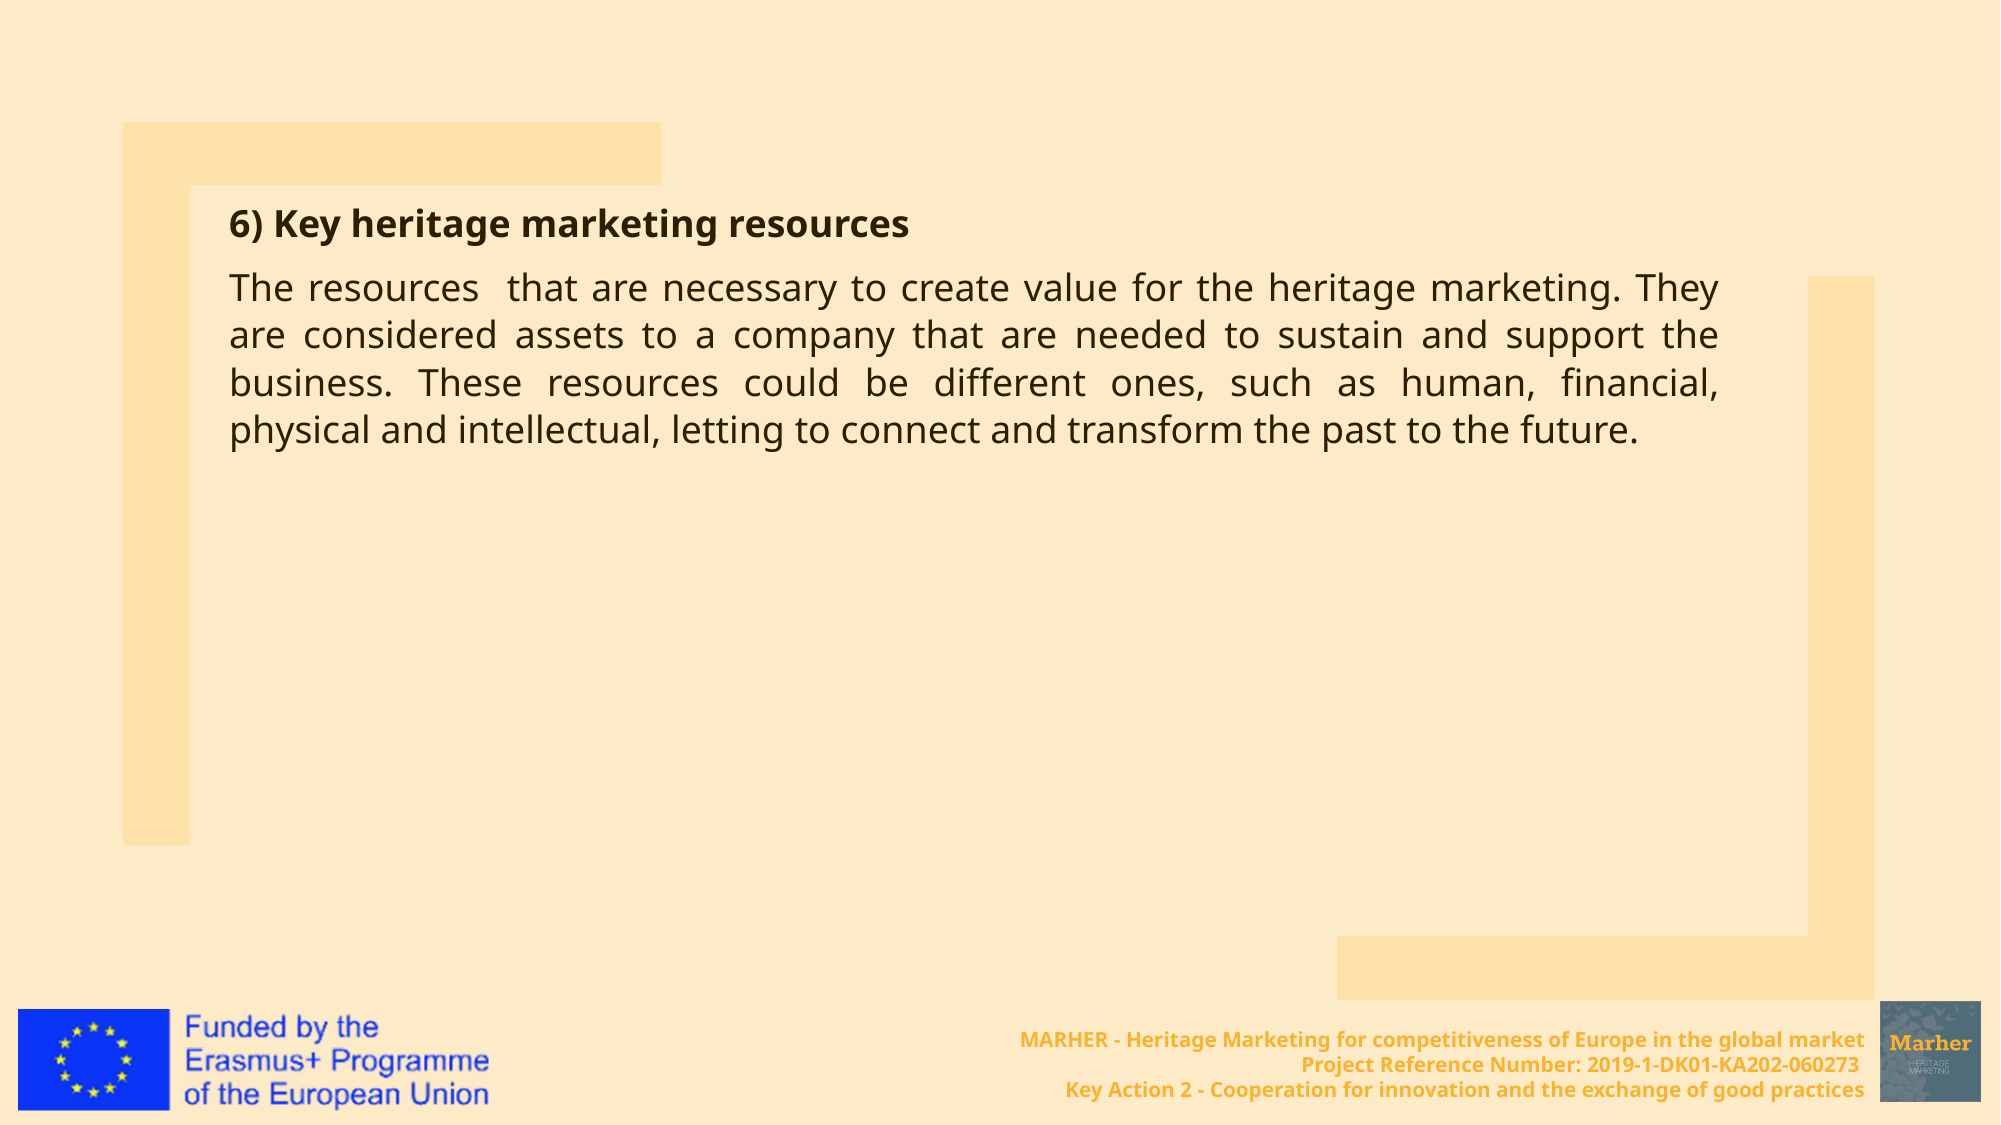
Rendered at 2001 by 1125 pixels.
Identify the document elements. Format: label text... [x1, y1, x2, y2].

picture [1879, 1000, 1982, 1103]
text_box 6) Key heritage marketing resources The resources that are necessary to create value for the heritage marketing. They are considered assets to a company that are needed to sustain and support the business. These resources could be different ones, such as human, financial, physical and intellectual, letting to connect and transform the past to the future. [214, 190, 1736, 523]
text_box MARHER - Heritage Marketing for competitiveness of Europe in the global market Project Reference Number: 2019-1-DK01-KA202-060273 Key Action 2 - Cooperation for innovation and the exchange of good practices [975, 1015, 1876, 1109]
picture [18, 1009, 490, 1112]
